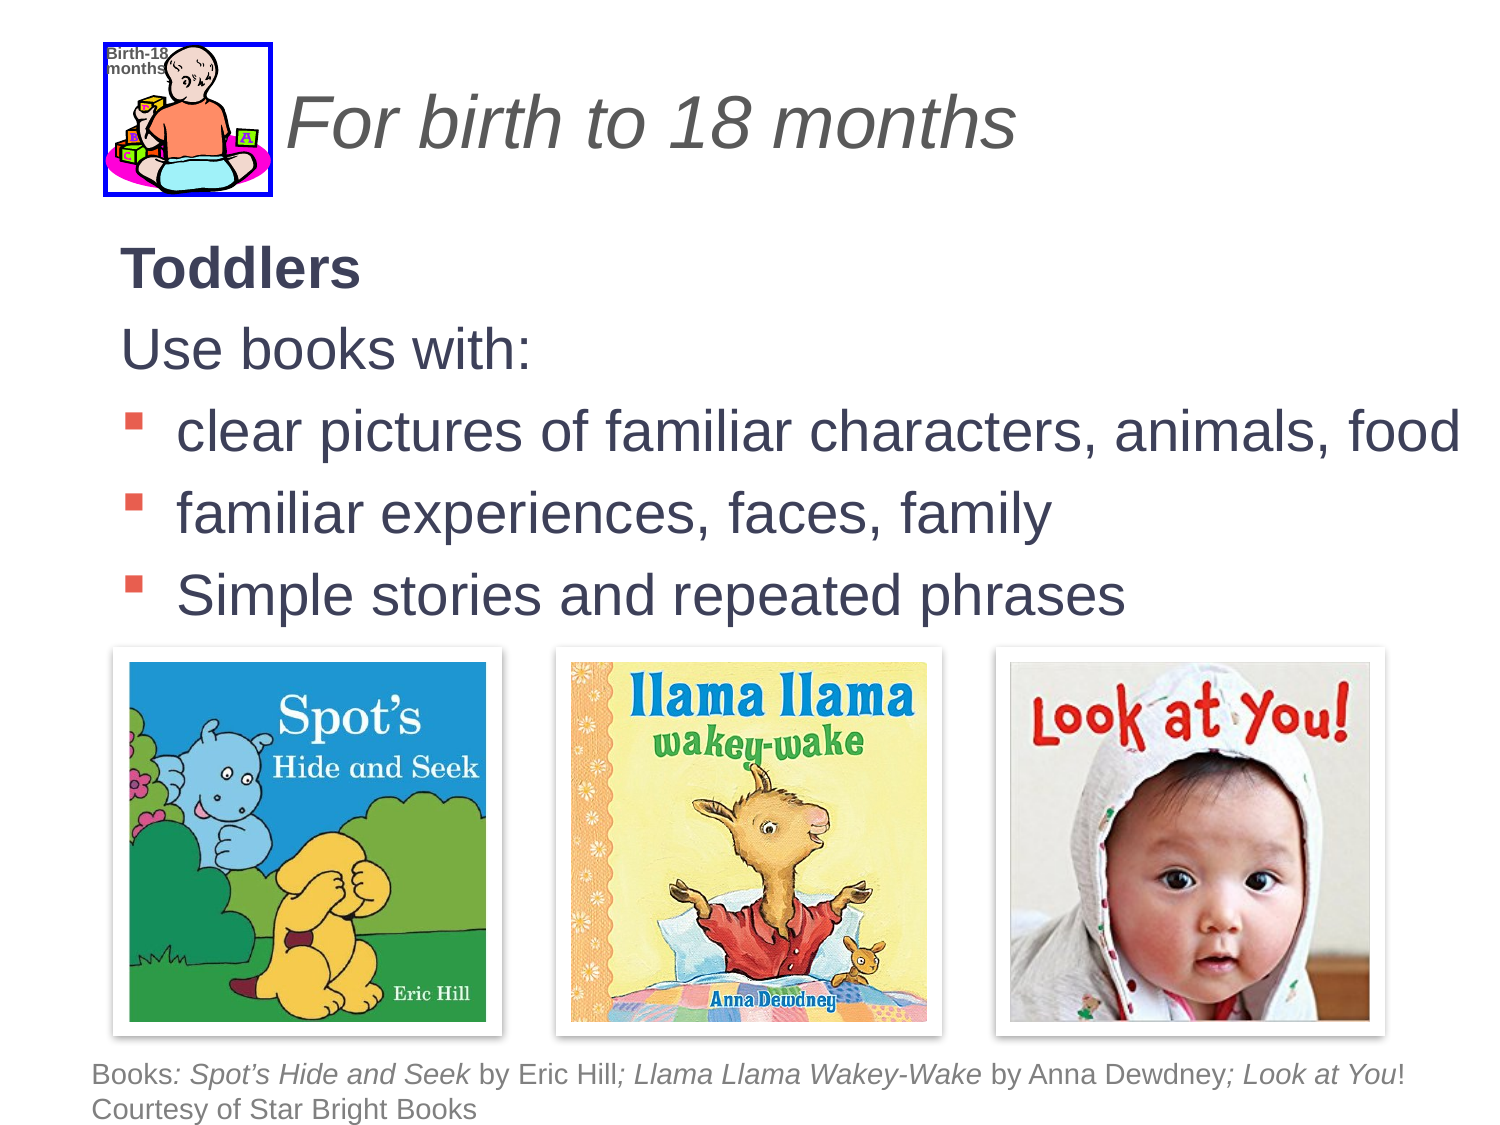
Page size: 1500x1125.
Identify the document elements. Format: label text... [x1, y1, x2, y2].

picture [1009, 661, 1371, 1023]
text_box Books: Spot’s Hide and Seek by Eric Hill; Llama Llama Wakey-Wake by Anna Dewdney; Look at You! Courtesy of Star Bright Books [76, 1048, 1440, 1113]
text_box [105, 44, 271, 195]
text_box For birth to 18 months [276, 66, 1053, 193]
picture [570, 661, 928, 1023]
list Toddlers Use books with: clear pictures of familiar characters, animals, food familiar experiences, faces, family Simple stories and repeated phrases [105, 222, 1483, 886]
picture [127, 661, 489, 1023]
